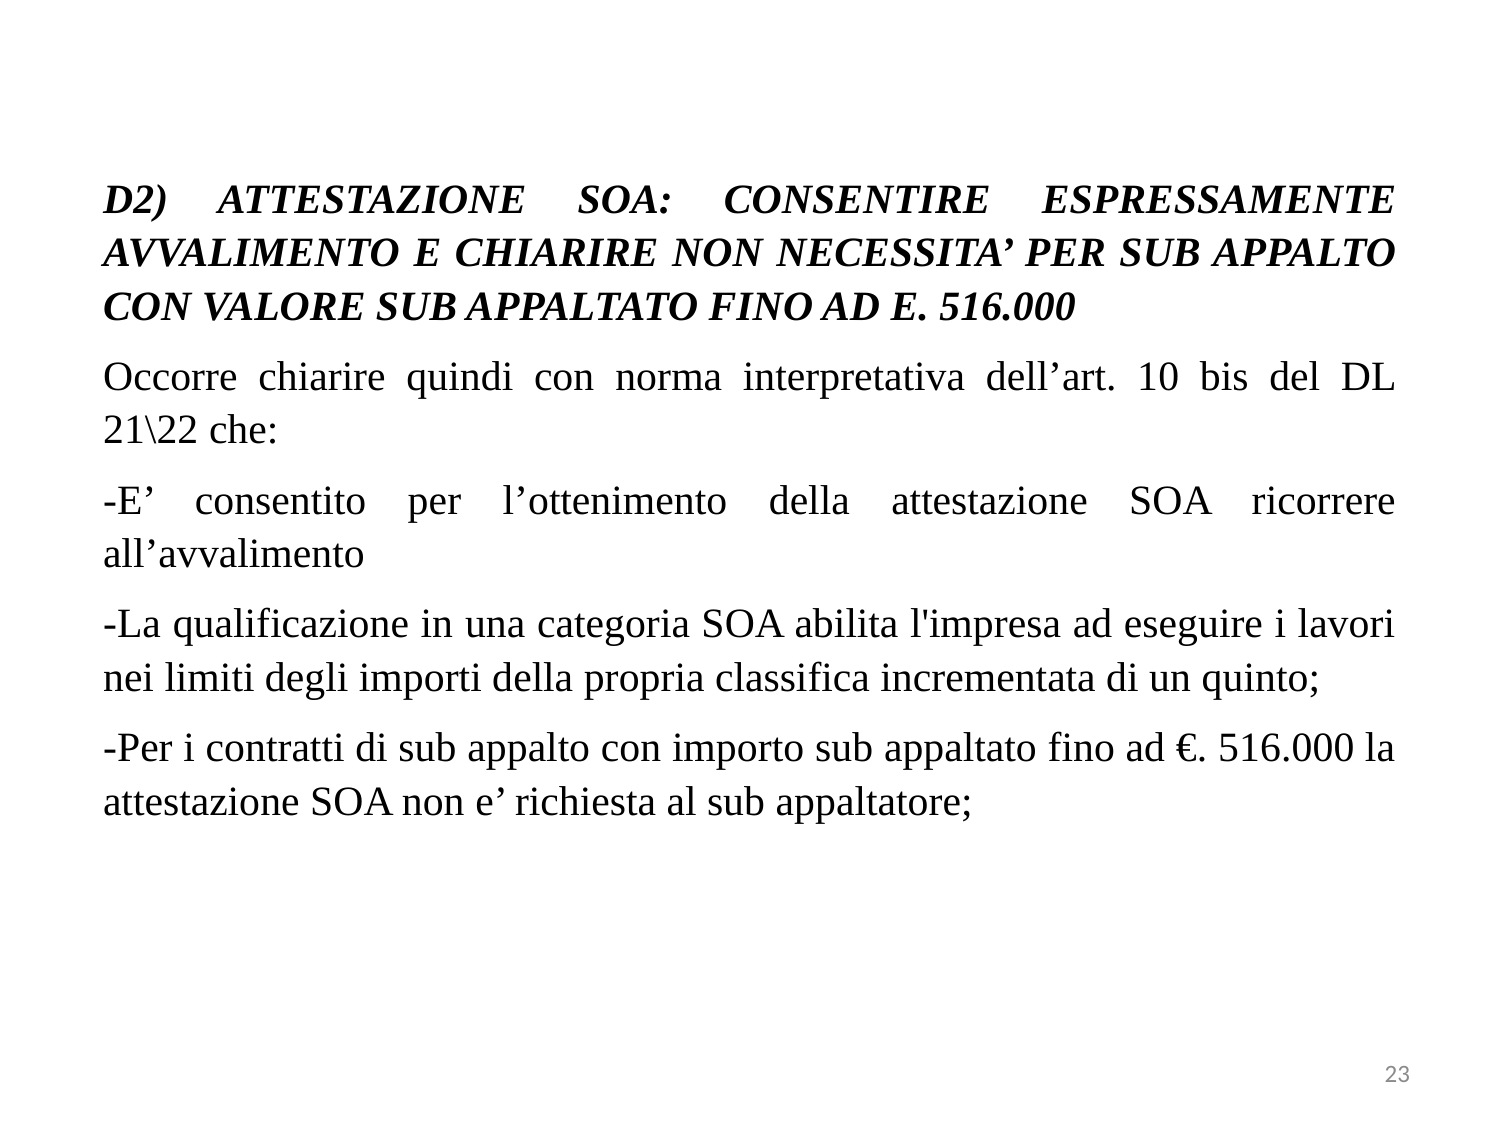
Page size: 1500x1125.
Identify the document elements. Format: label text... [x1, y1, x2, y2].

text_box D2) ATTESTAZIONE SOA: CONSENTIRE ESPRESSAMENTE AVVALIMENTO E CHIARIRE NON NECESSITA’ PER SUB APPALTO CON VALORE SUB APPALTATO FINO AD E. 516.000 Occorre chiarire quindi con norma interpretativa dell’art. 10 bis del DL 21\22 che: -E’ consentito per l’ottenimento della attestazione SOA ricorrere all’avvalimento -La qualificazione in una categoria SOA abilita l'impresa ad eseguire i lavori nei limiti degli importi della propria classifica incrementata di un quinto; -Per i contratti di sub appalto con importo sub appaltato fino ad €. 516.000 la attestazione SOA non e’ richiesta al sub appaltatore; [88, 160, 1412, 880]
slide_number 23 [1074, 1042, 1425, 1103]
